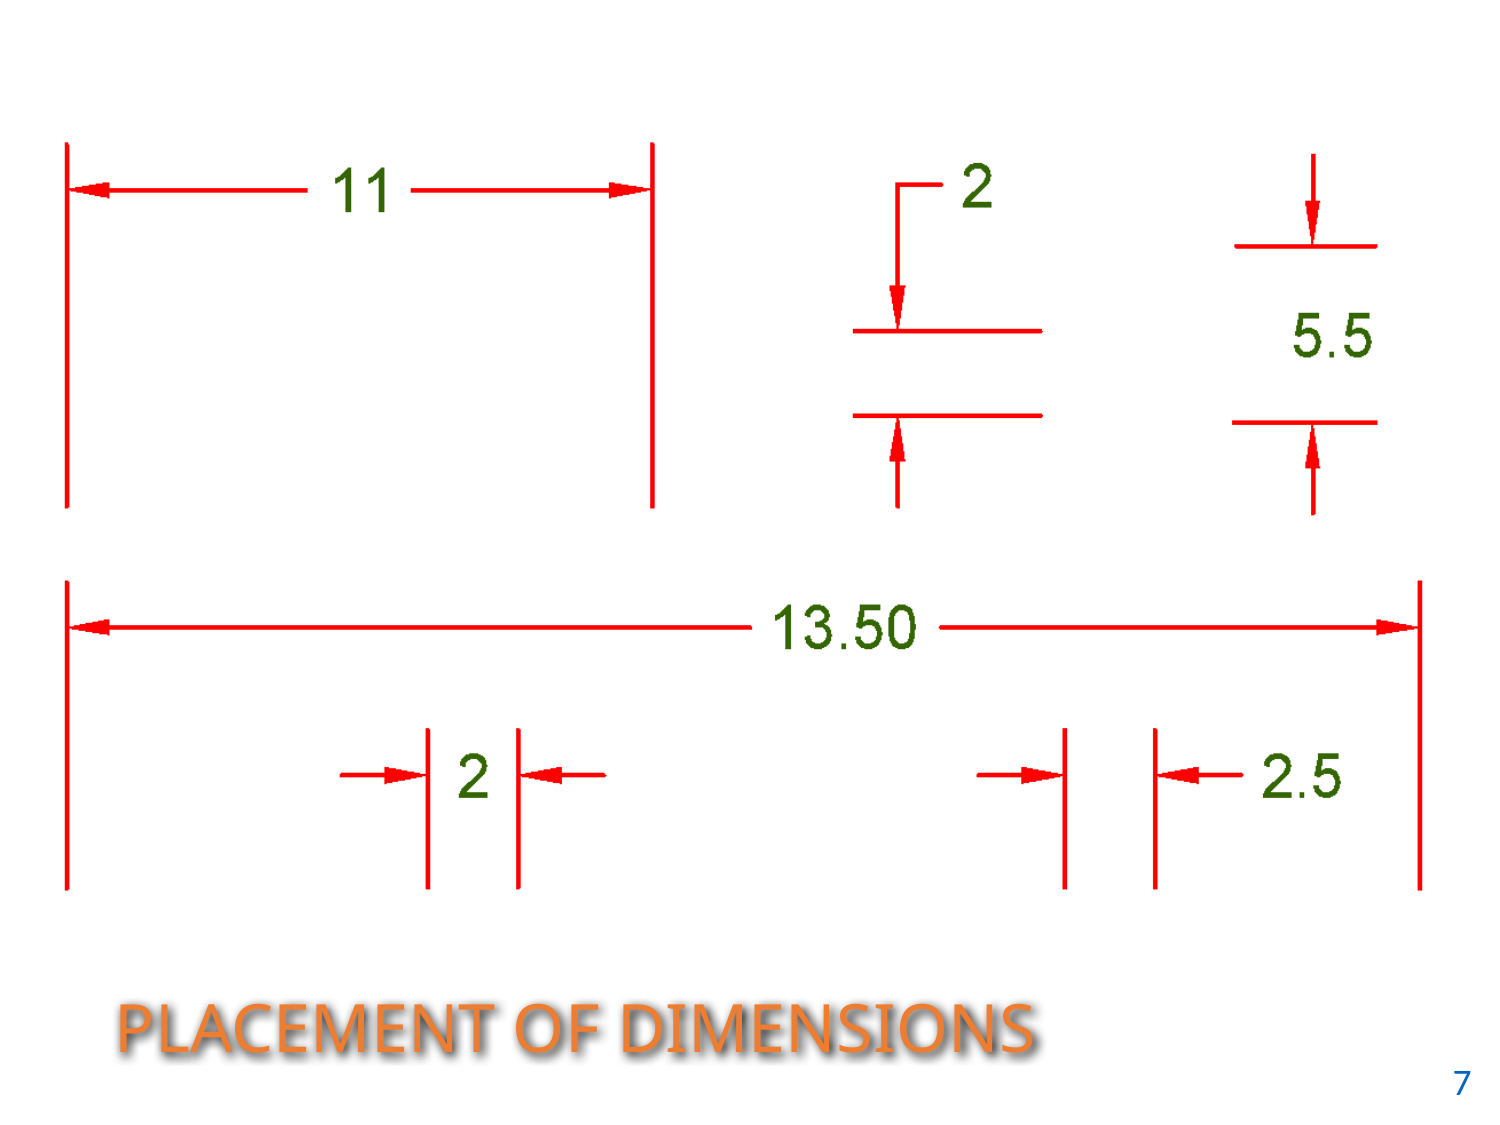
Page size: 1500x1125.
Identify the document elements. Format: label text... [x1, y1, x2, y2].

title PLACEMENT OF DIMENSIONS [99, 1012, 1375, 1050]
picture [49, 12, 1436, 958]
text_box 7 [1437, 1049, 1500, 1125]
